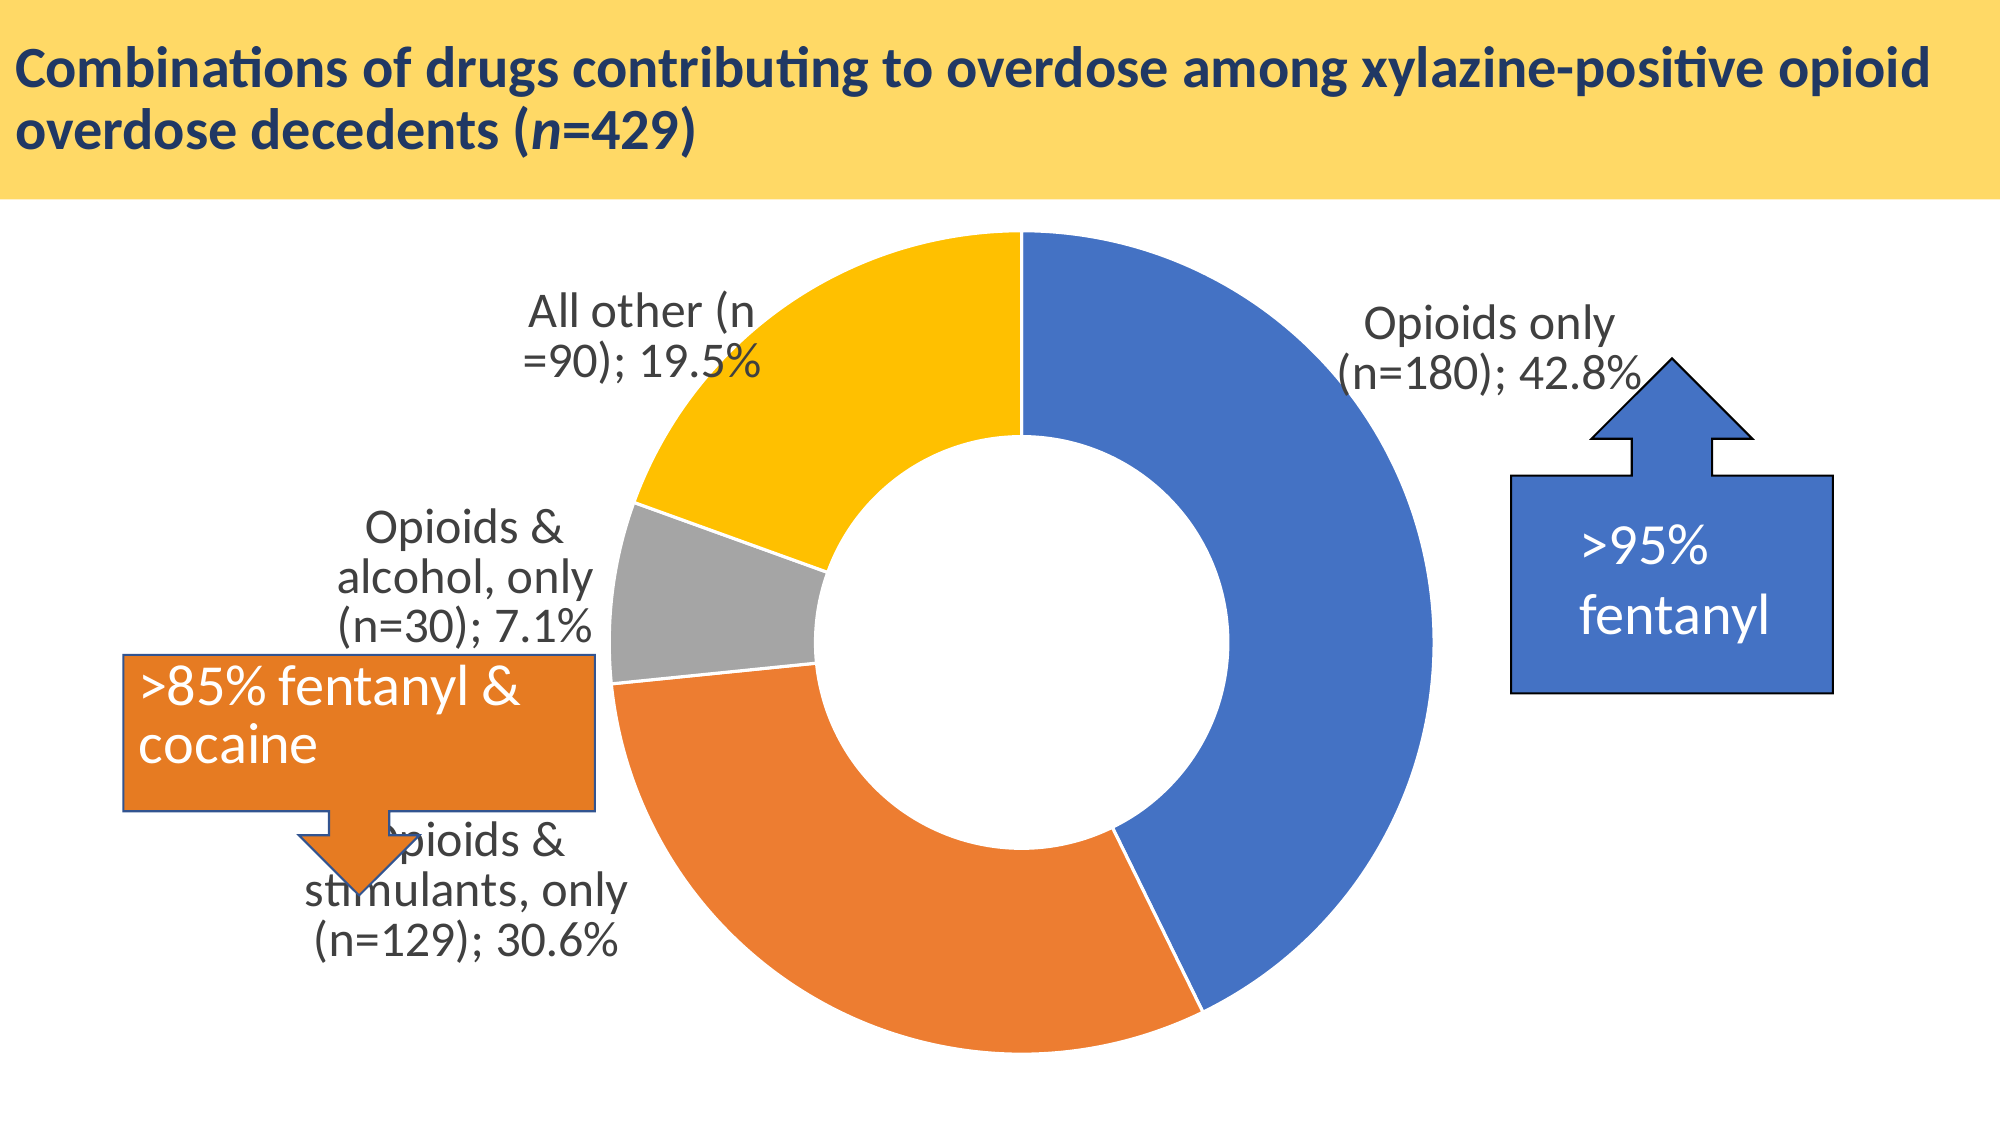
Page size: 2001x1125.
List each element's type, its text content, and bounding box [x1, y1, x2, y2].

title Combinations of drugs contributing to overdose among xylazine-positive opioid overdose decedents (n=429) [0, 0, 2000, 200]
chart [15, 199, 1988, 1056]
